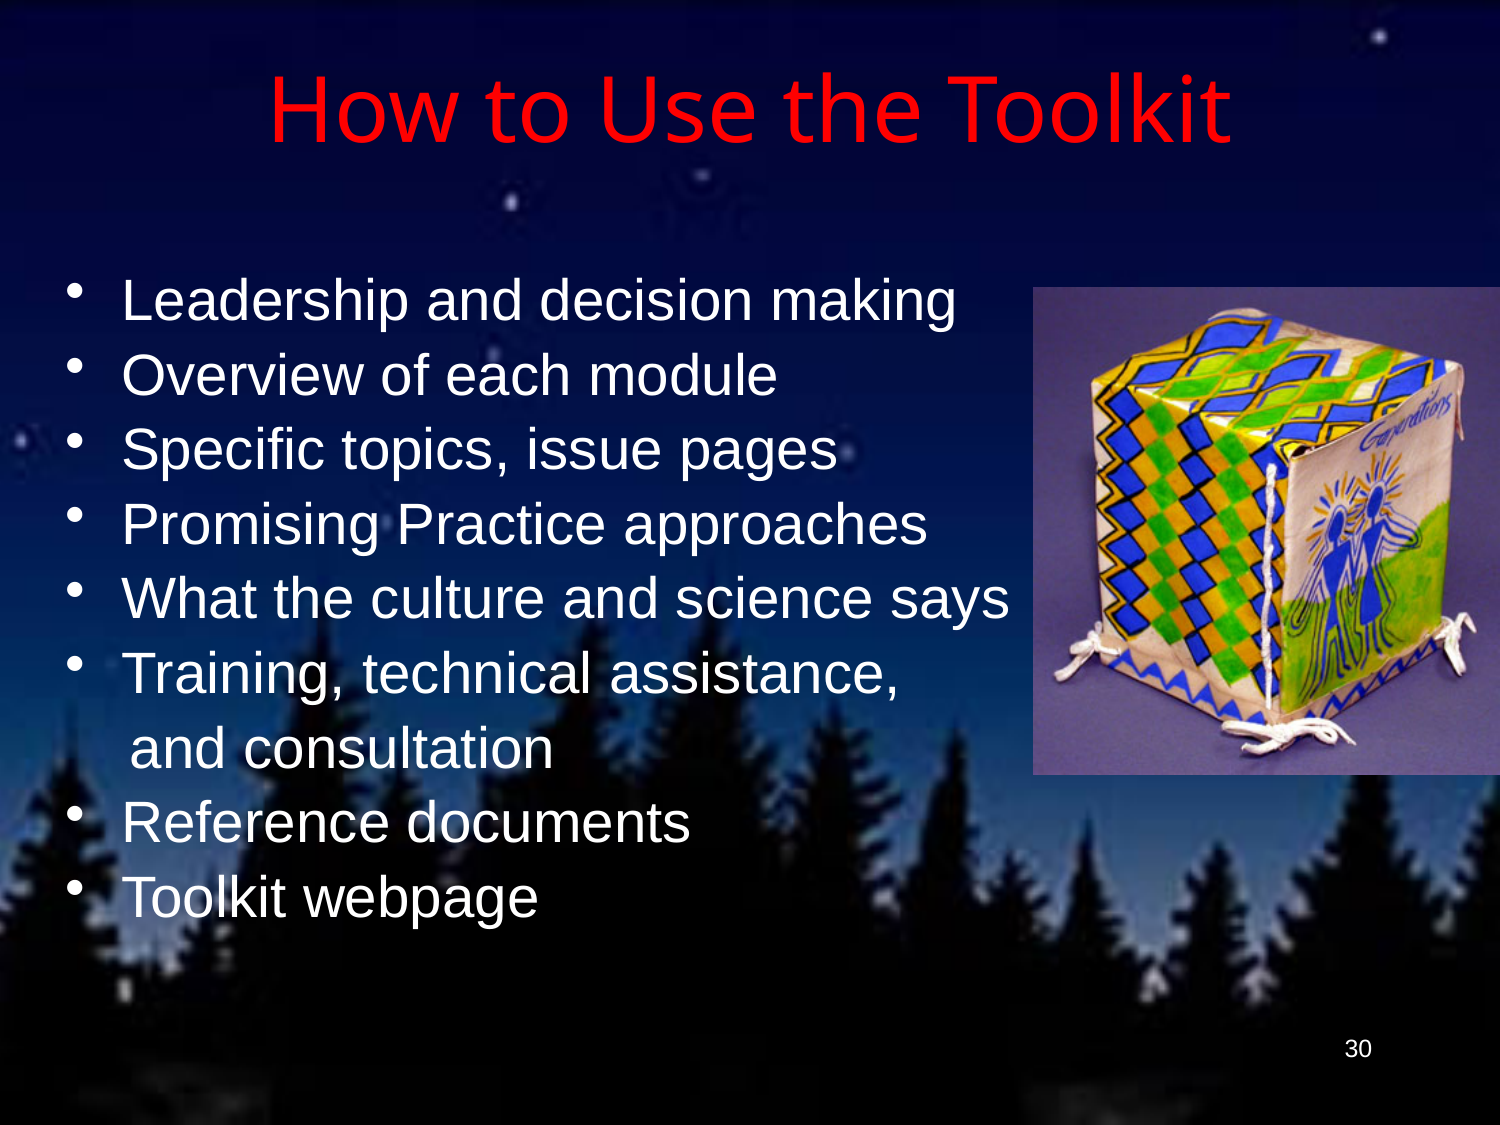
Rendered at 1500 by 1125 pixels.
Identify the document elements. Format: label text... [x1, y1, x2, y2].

picture [0, 0, 1500, 1125]
list Leadership and decision making Overview of each module Specific topics, issue pages Promising Practice approaches What the culture and science says Training, technical assistance, and consultation Reference documents Toolkit webpage [49, 262, 1388, 1001]
slide_number 30 [1074, 1024, 1388, 1101]
title How to Use the Toolkit [112, 49, 1388, 262]
